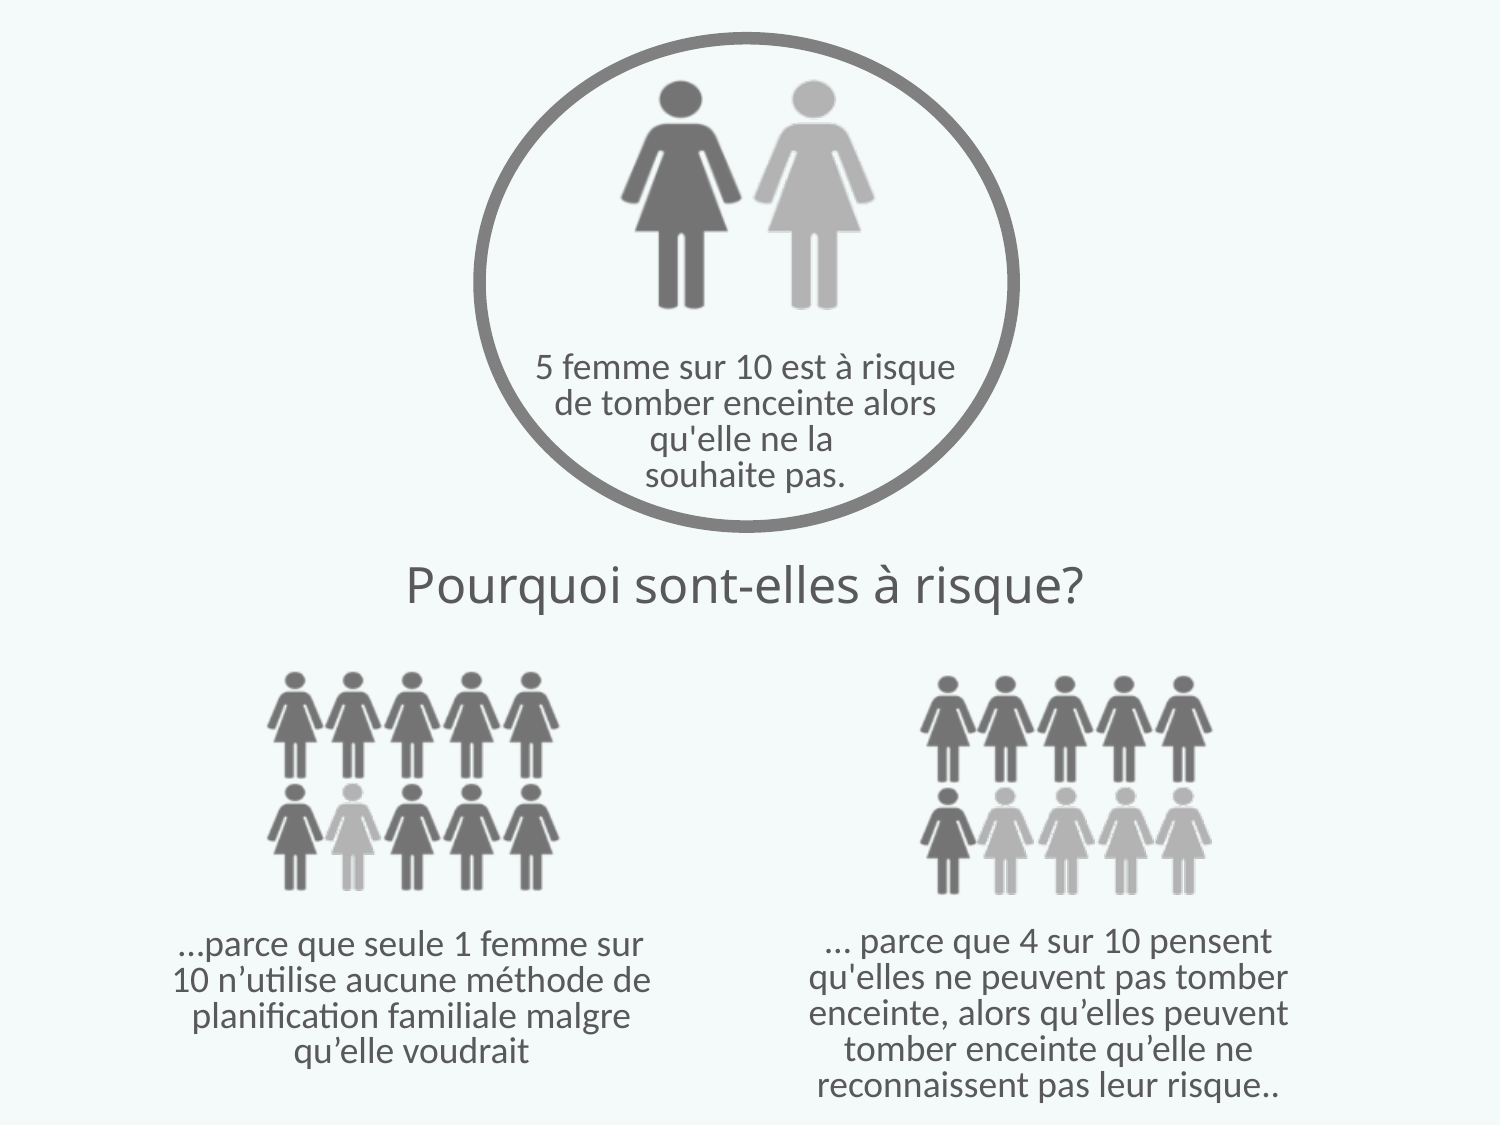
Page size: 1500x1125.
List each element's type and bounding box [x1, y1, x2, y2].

text_box [142, 38, 1346, 1072]
